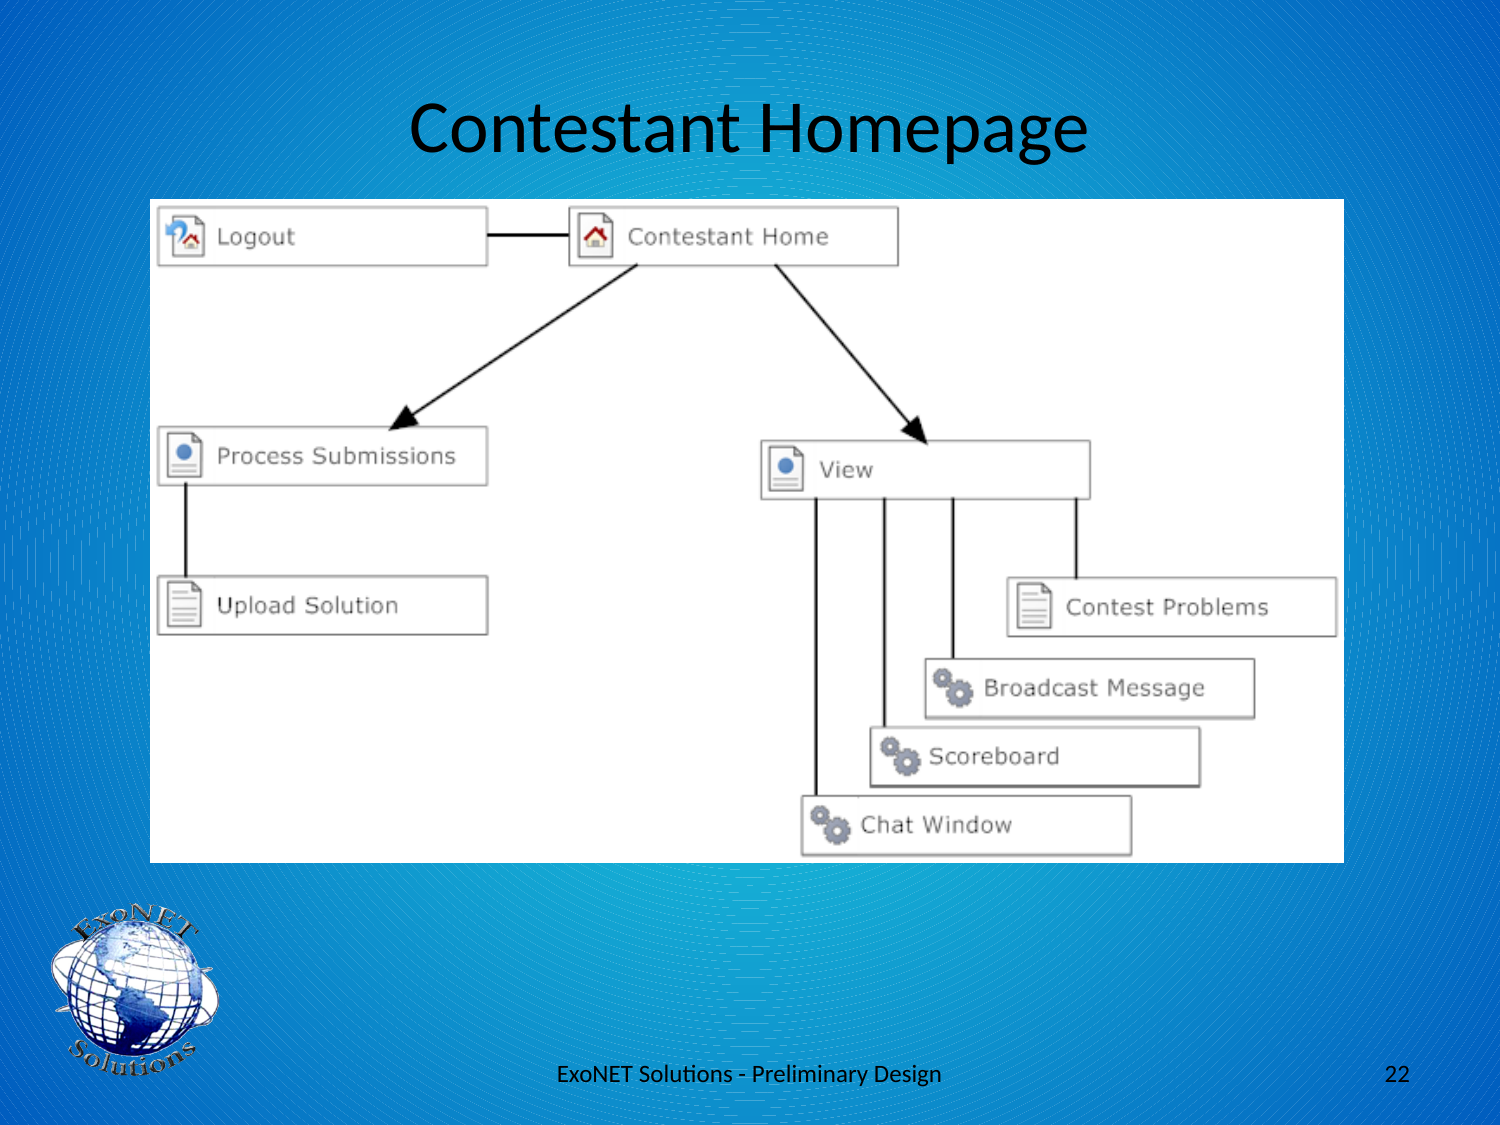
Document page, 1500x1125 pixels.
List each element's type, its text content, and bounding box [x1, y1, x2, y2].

title Contestant Homepage [75, 45, 1425, 200]
footer ExoNET Solutions - Preliminary Design [512, 1042, 988, 1103]
picture [24, 199, 1345, 1125]
slide_number 22 [1074, 1042, 1425, 1103]
